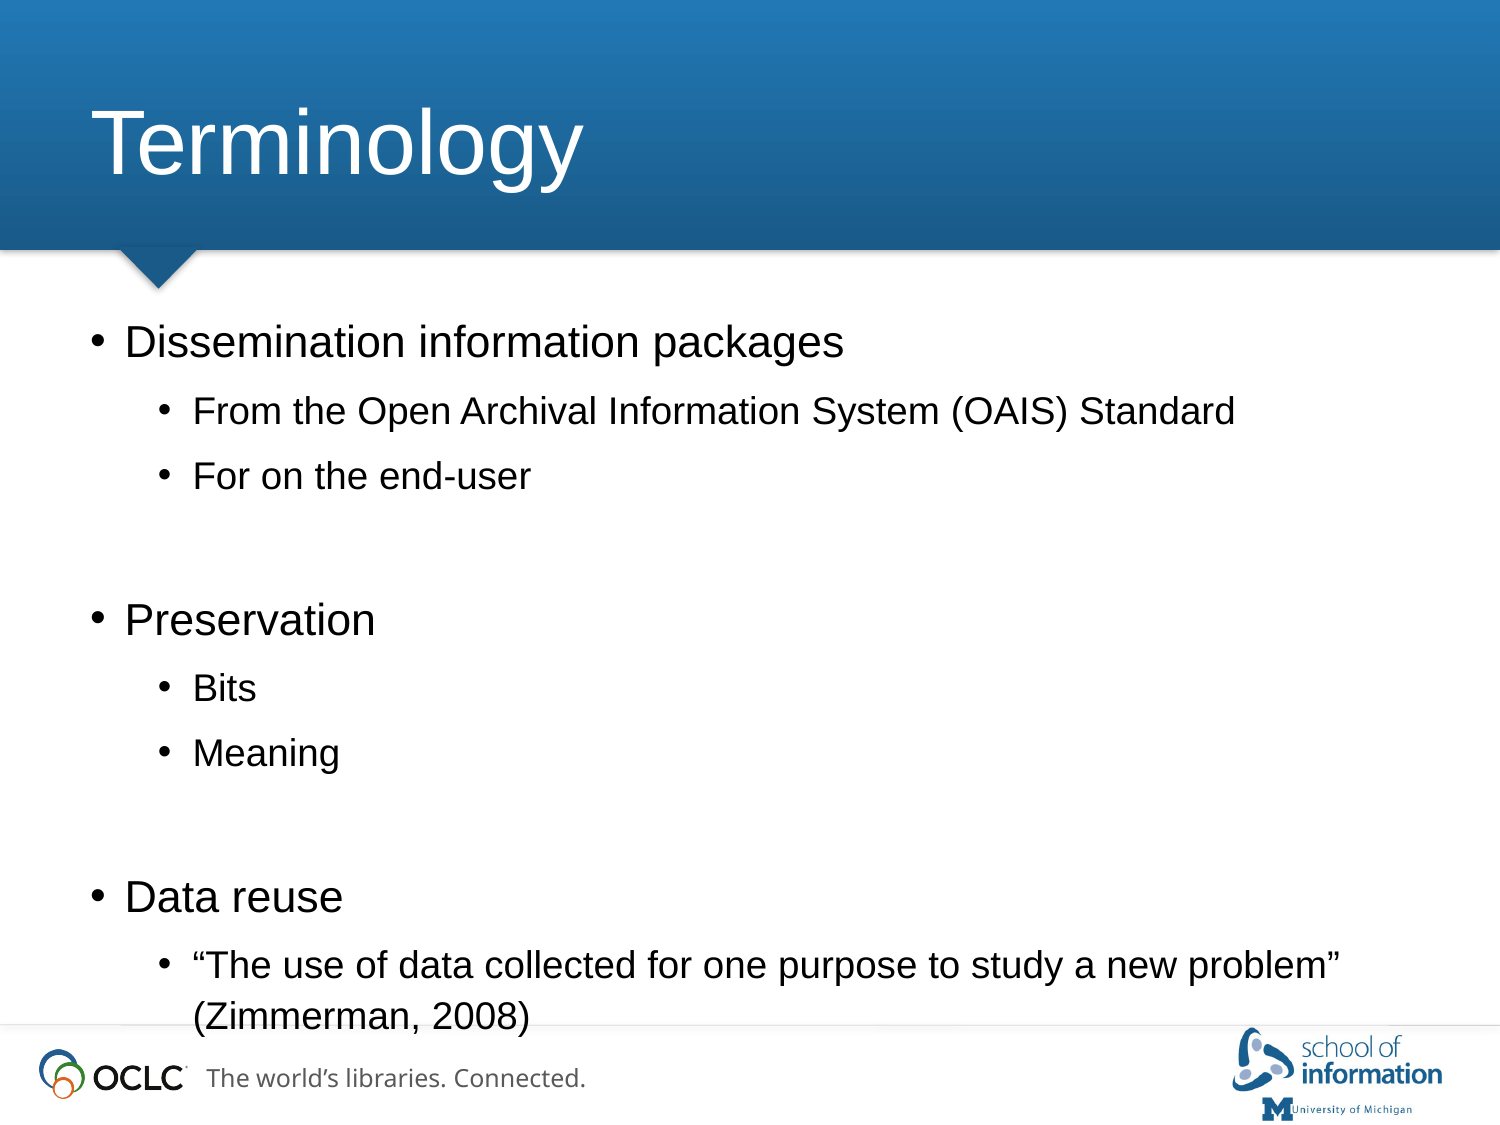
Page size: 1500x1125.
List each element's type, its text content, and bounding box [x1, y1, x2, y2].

title Terminology [75, 62, 1425, 213]
picture [39, 1049, 188, 1099]
picture [1227, 1026, 1450, 1124]
list Dissemination information packages From the Open Archival Information System (OAIS) Standard For on the end-user Preservation Bits Meaning Data reuse “The use of data collected for one purpose to study a new problem” (Zimmerman, 2008) [75, 299, 1425, 1050]
